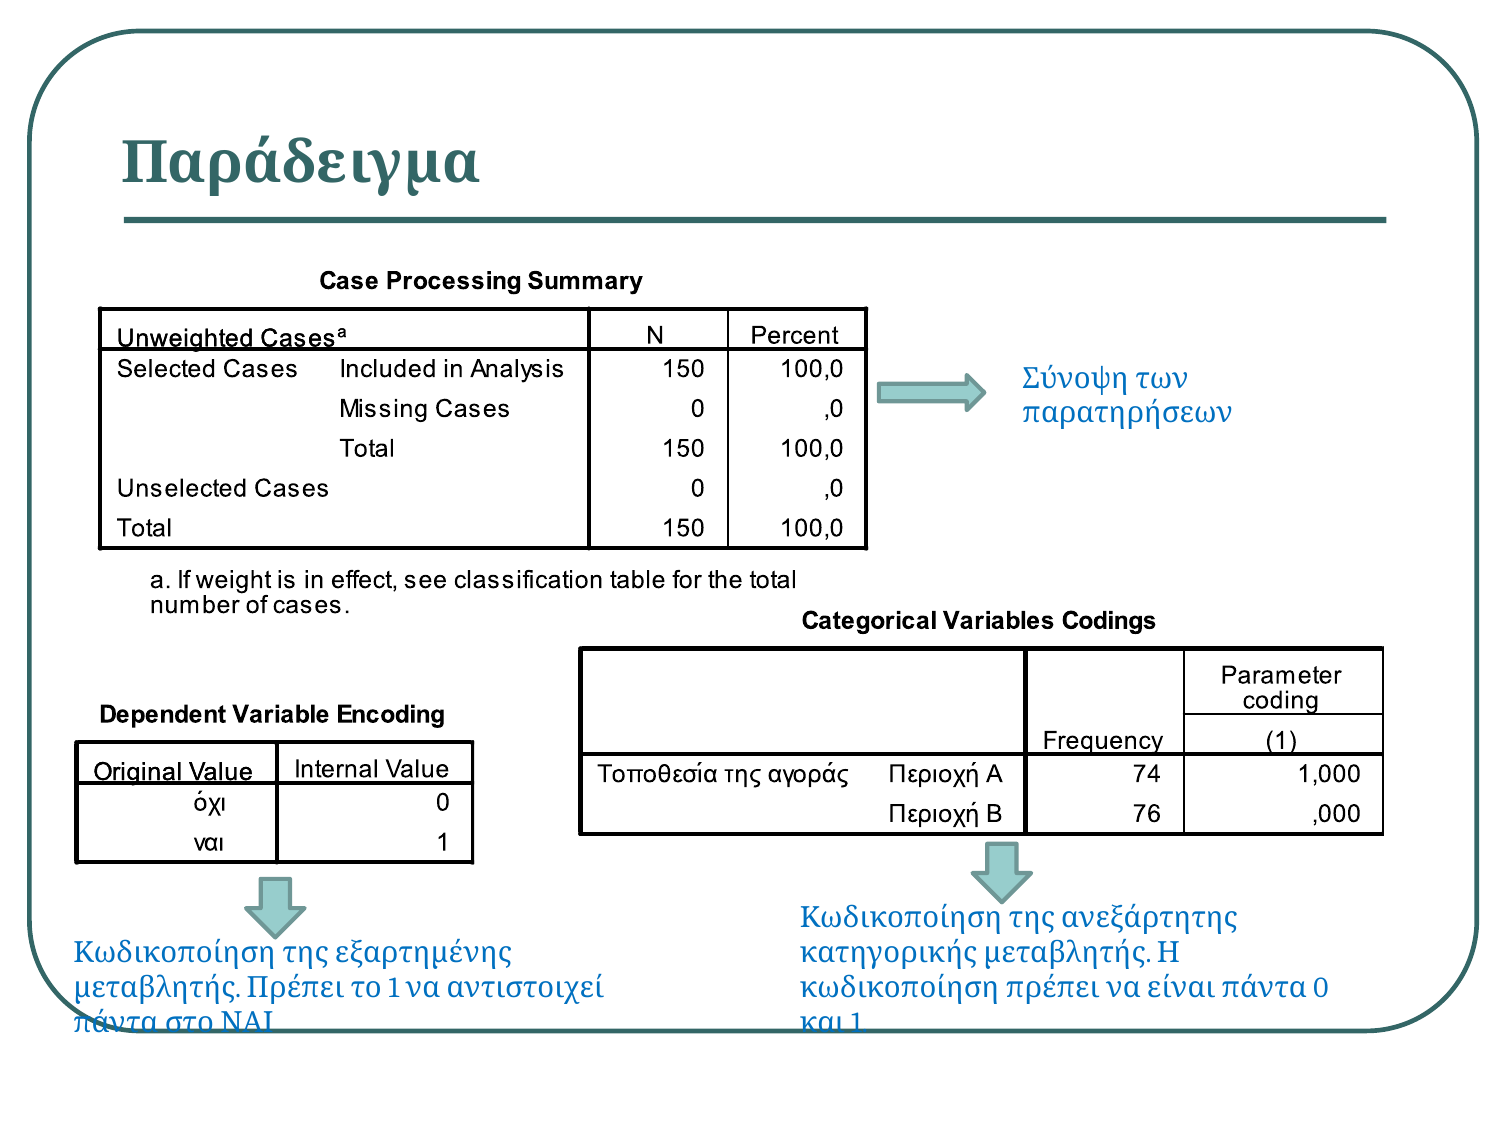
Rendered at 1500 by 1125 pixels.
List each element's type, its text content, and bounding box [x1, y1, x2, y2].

text_box Παράδειγμα [106, 117, 495, 202]
text_box [244, 877, 307, 925]
picture [93, 257, 1384, 842]
text_box Σύνοψη των παρατηρήσεων [1007, 351, 1336, 437]
text_box Κωδικοποίηση της ανεξάρτητης κατηγορικής μεταβλητής. Η κωδικοποίηση πρέπει να είναι πάντα 0 και 1. [785, 890, 1383, 1046]
text_box Κωδικοποίηση της εξαρτημένης μεταβλητής. Πρέπει το 1 να αντιστοιχεί πάντα στο ΝΑΙ [58, 925, 657, 1046]
text_box [970, 849, 1034, 890]
picture [70, 691, 475, 869]
text_box [876, 373, 987, 413]
